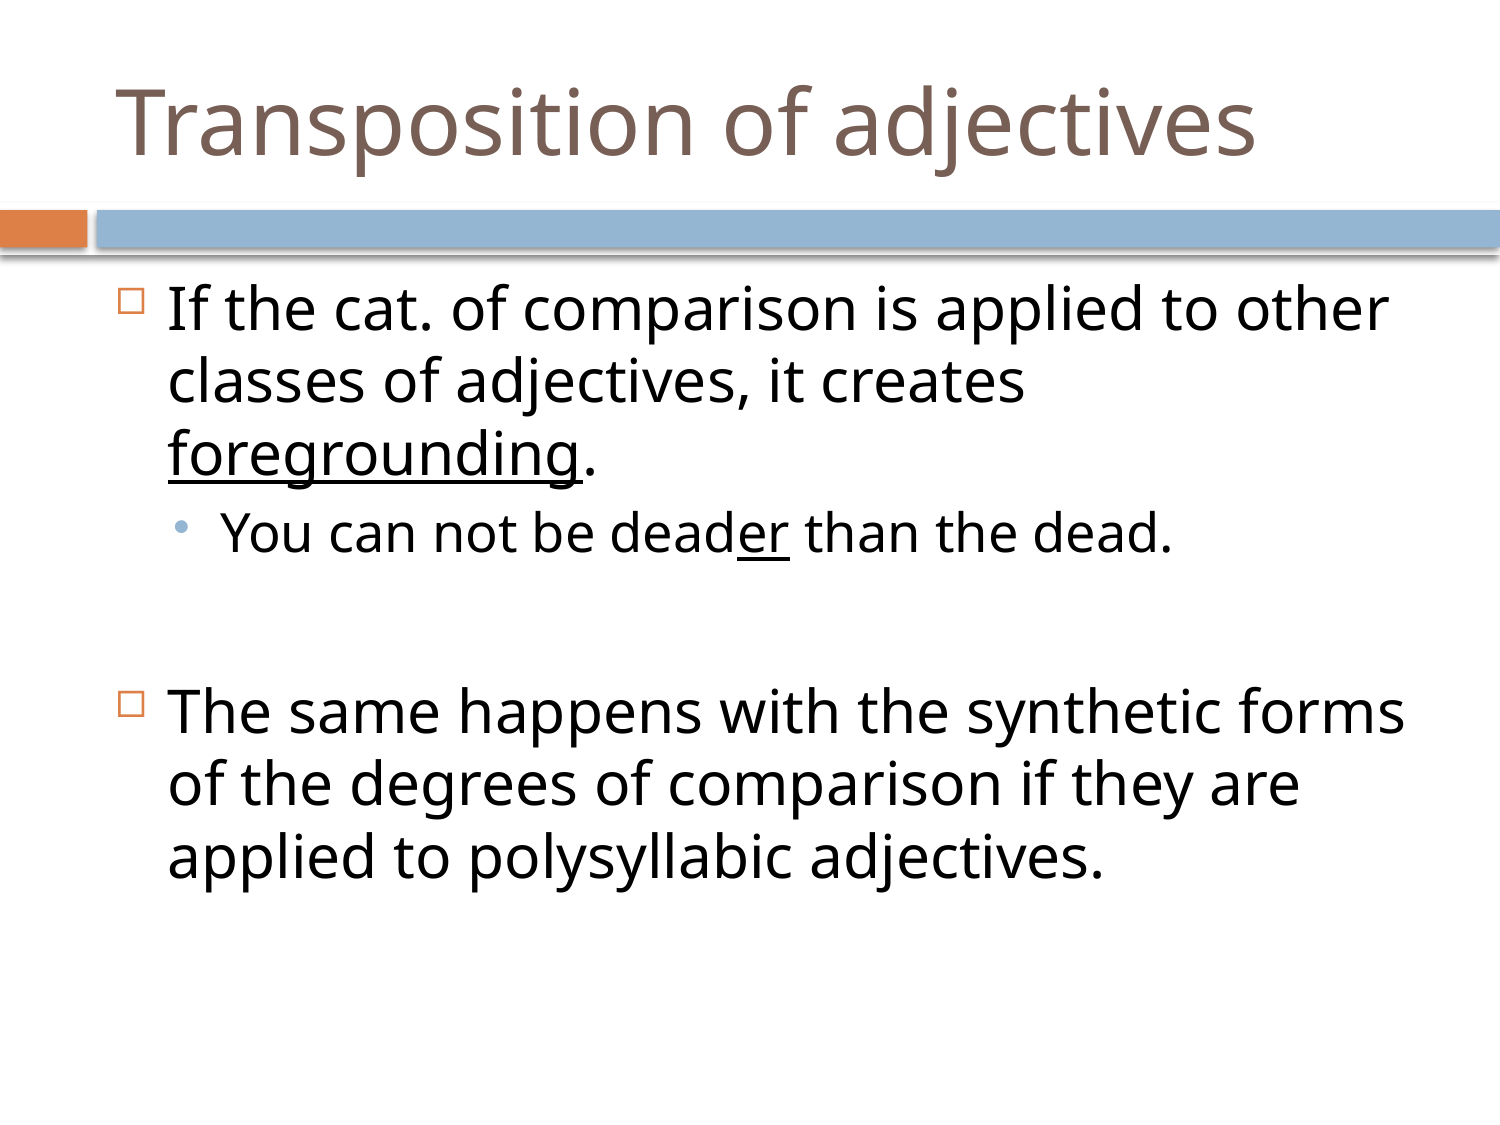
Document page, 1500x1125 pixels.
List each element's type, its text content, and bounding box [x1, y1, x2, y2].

list If the cat. of comparison is applied to other classes of adjectives, it creates foregrounding. You can not be deader than the dead. The same happens with the synthetic forms of the degrees of comparison if they are applied to polysyllabic adjectives. [100, 262, 1438, 1000]
title Transposition of adjectives [100, 37, 1438, 200]
